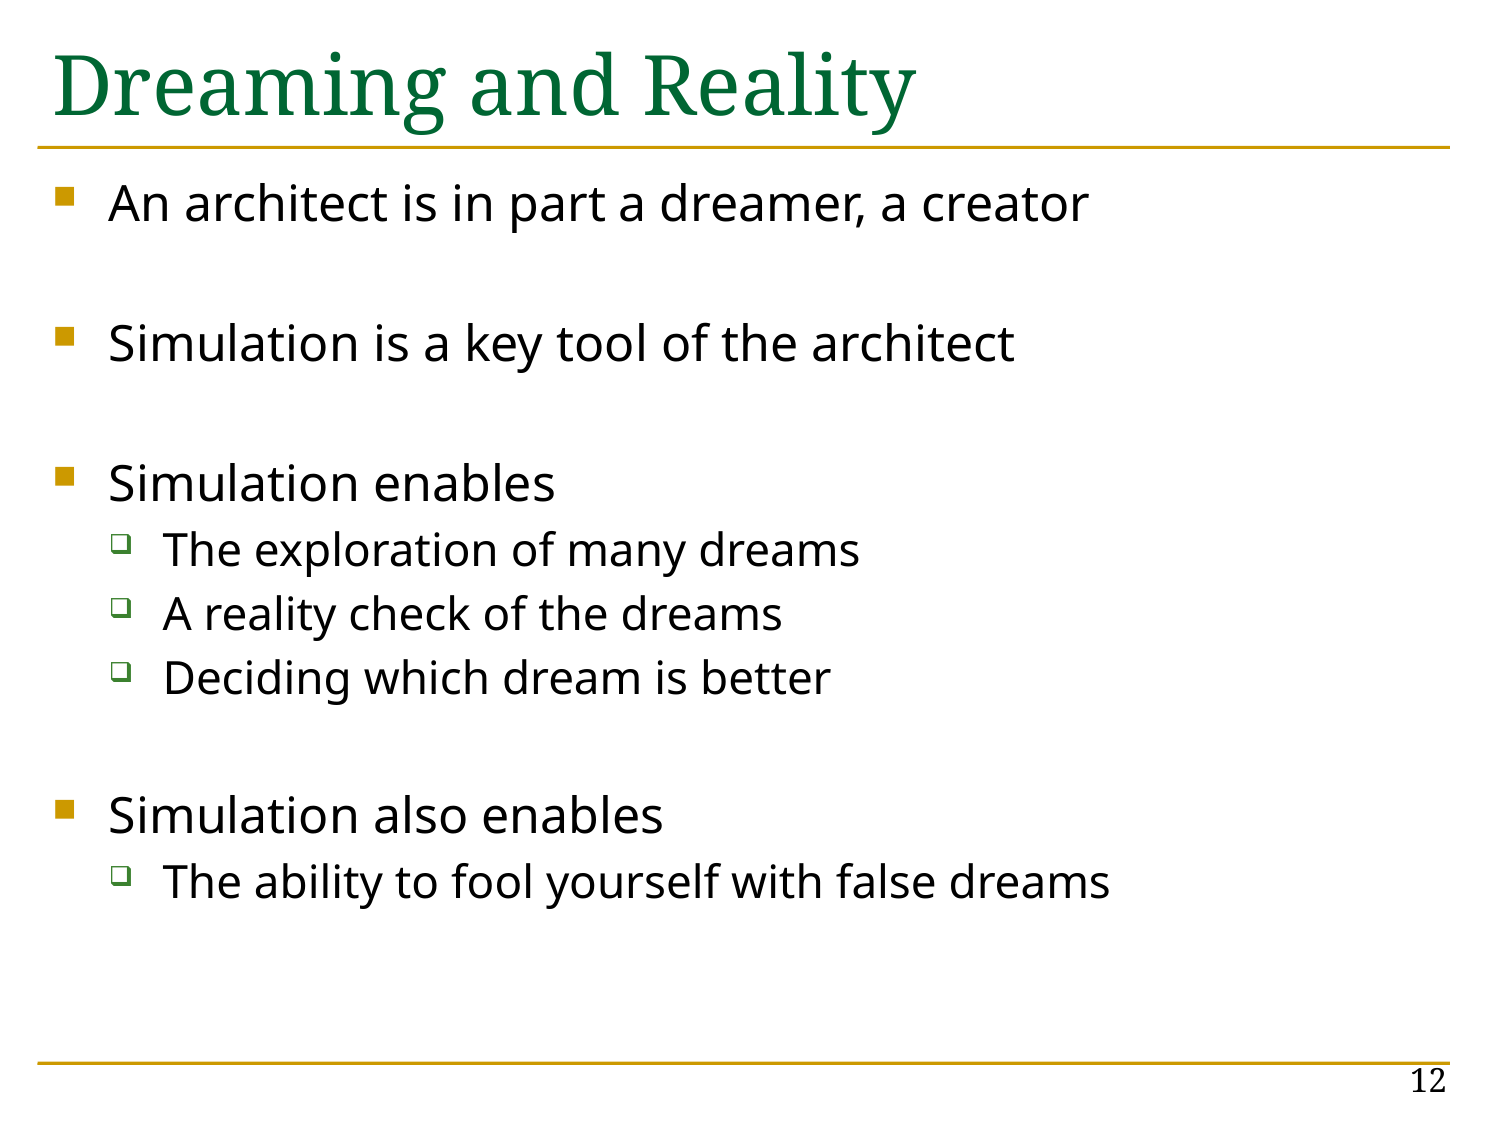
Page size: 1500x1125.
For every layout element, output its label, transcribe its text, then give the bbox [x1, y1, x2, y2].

slide_number 12 [1111, 1036, 1462, 1112]
title Dreaming and Reality [37, 24, 1450, 163]
list An architect is in part a dreamer, a creator Simulation is a key tool of the architect Simulation enables The exploration of many dreams A reality check of the dreams Deciding which dream is better Simulation also enables The ability to fool yourself with false dreams [37, 163, 1450, 1016]
